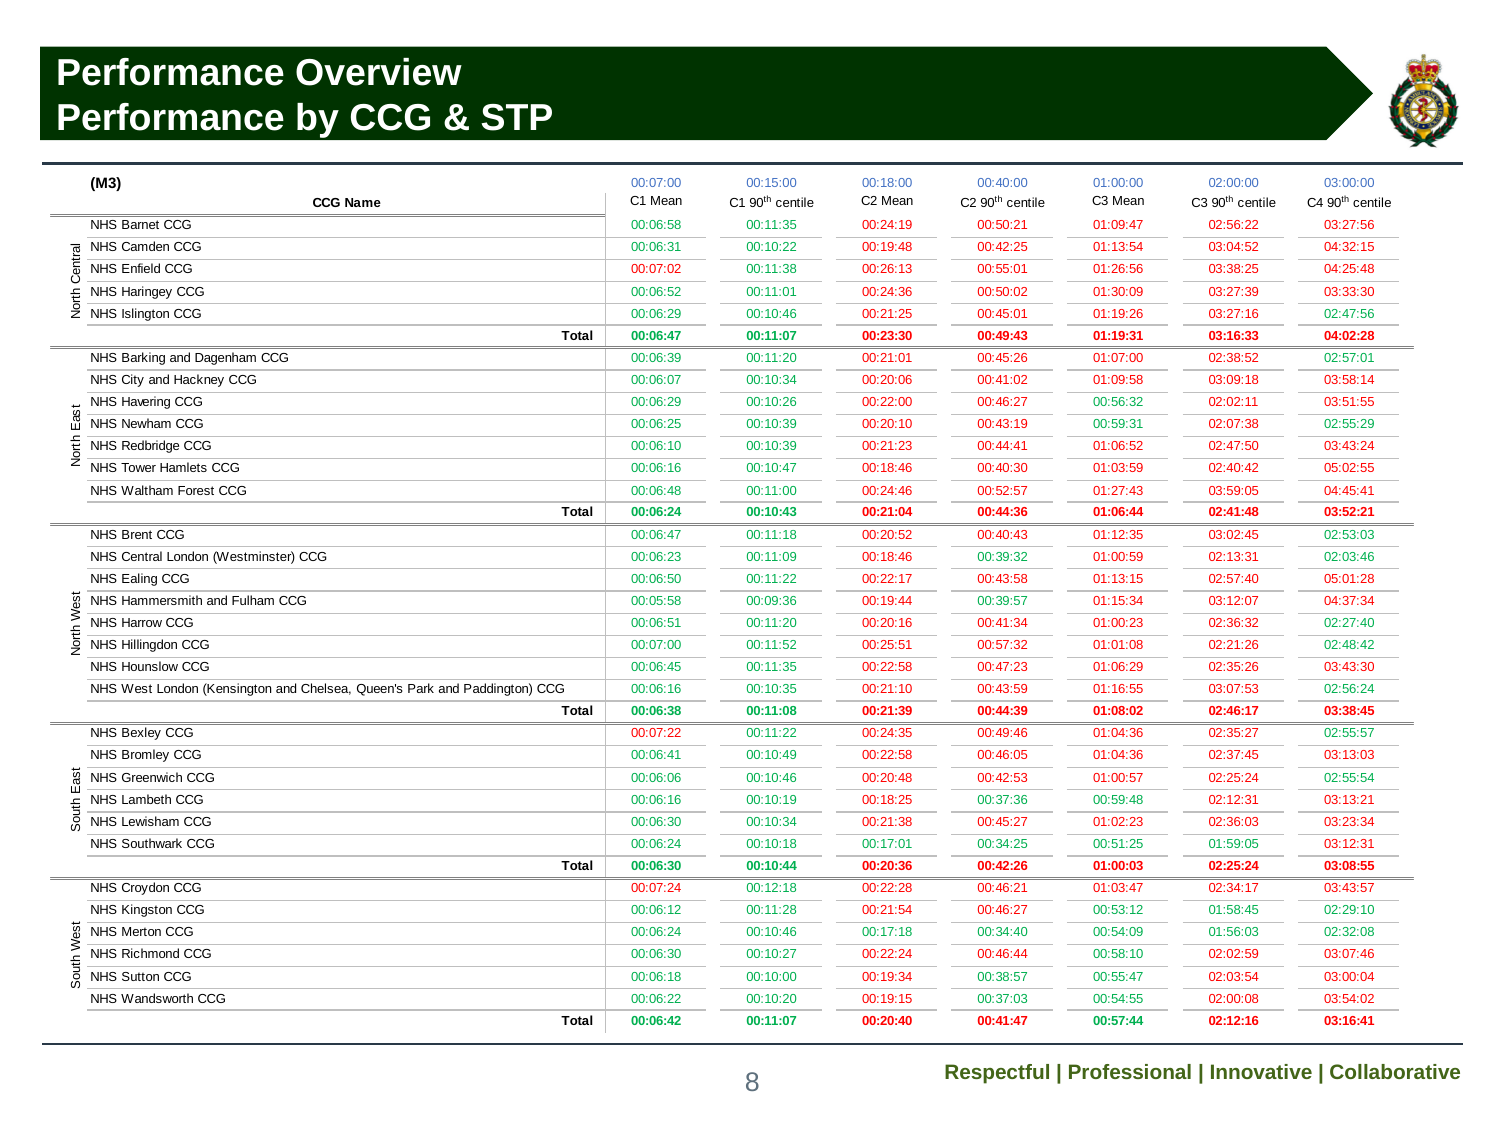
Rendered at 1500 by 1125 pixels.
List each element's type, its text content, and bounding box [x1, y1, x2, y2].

picture [1378, 46, 1471, 159]
text_box Performance Overview Performance by CCG & STP [41, 47, 1372, 140]
picture [49, 172, 1415, 1034]
